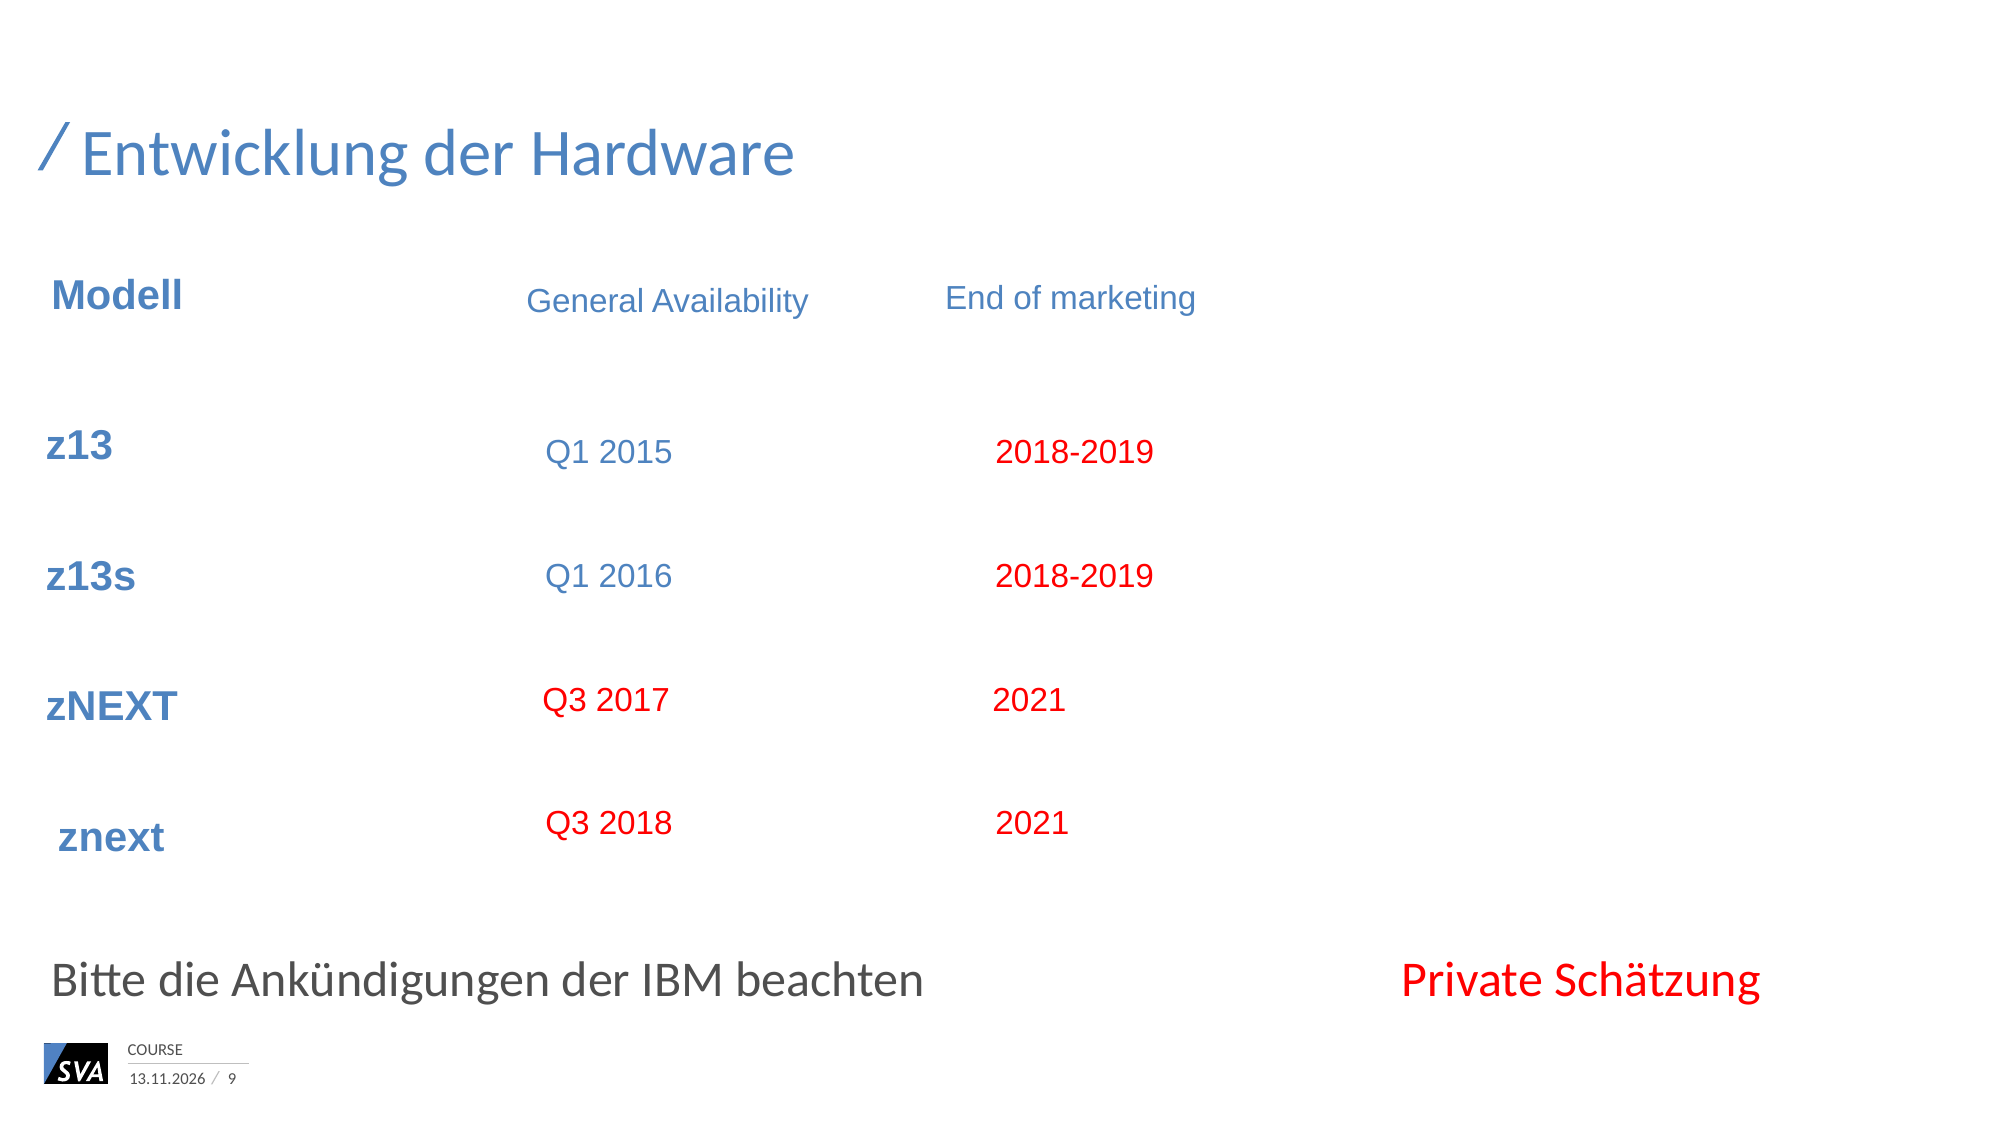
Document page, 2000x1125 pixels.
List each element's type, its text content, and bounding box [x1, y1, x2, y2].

title Entwicklung der Hardware [37, 113, 1957, 257]
text_box Q3 2018 2021 [530, 793, 1191, 849]
text_box Bitte die Ankündigungen der IBM beachten Private Schätzung [37, 939, 1848, 1015]
text_box Q1 2016 2018-2019 [530, 546, 1222, 602]
text_box End of marketing [930, 269, 1297, 324]
text_box Modell [51, 267, 471, 332]
text_box zNEXT [45, 678, 465, 743]
footer COURSE [127, 1041, 1297, 1059]
text_box Q3 2017 2021 [527, 670, 1176, 725]
text_box z13 [45, 417, 465, 482]
text_box General Availability [511, 272, 825, 327]
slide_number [129, 1069, 208, 1087]
text_box znext [57, 809, 477, 874]
slide_number 9 [227, 1068, 261, 1087]
text_box Q1 2015 2018-2019 [530, 423, 1260, 478]
text_box z13s [45, 548, 465, 613]
